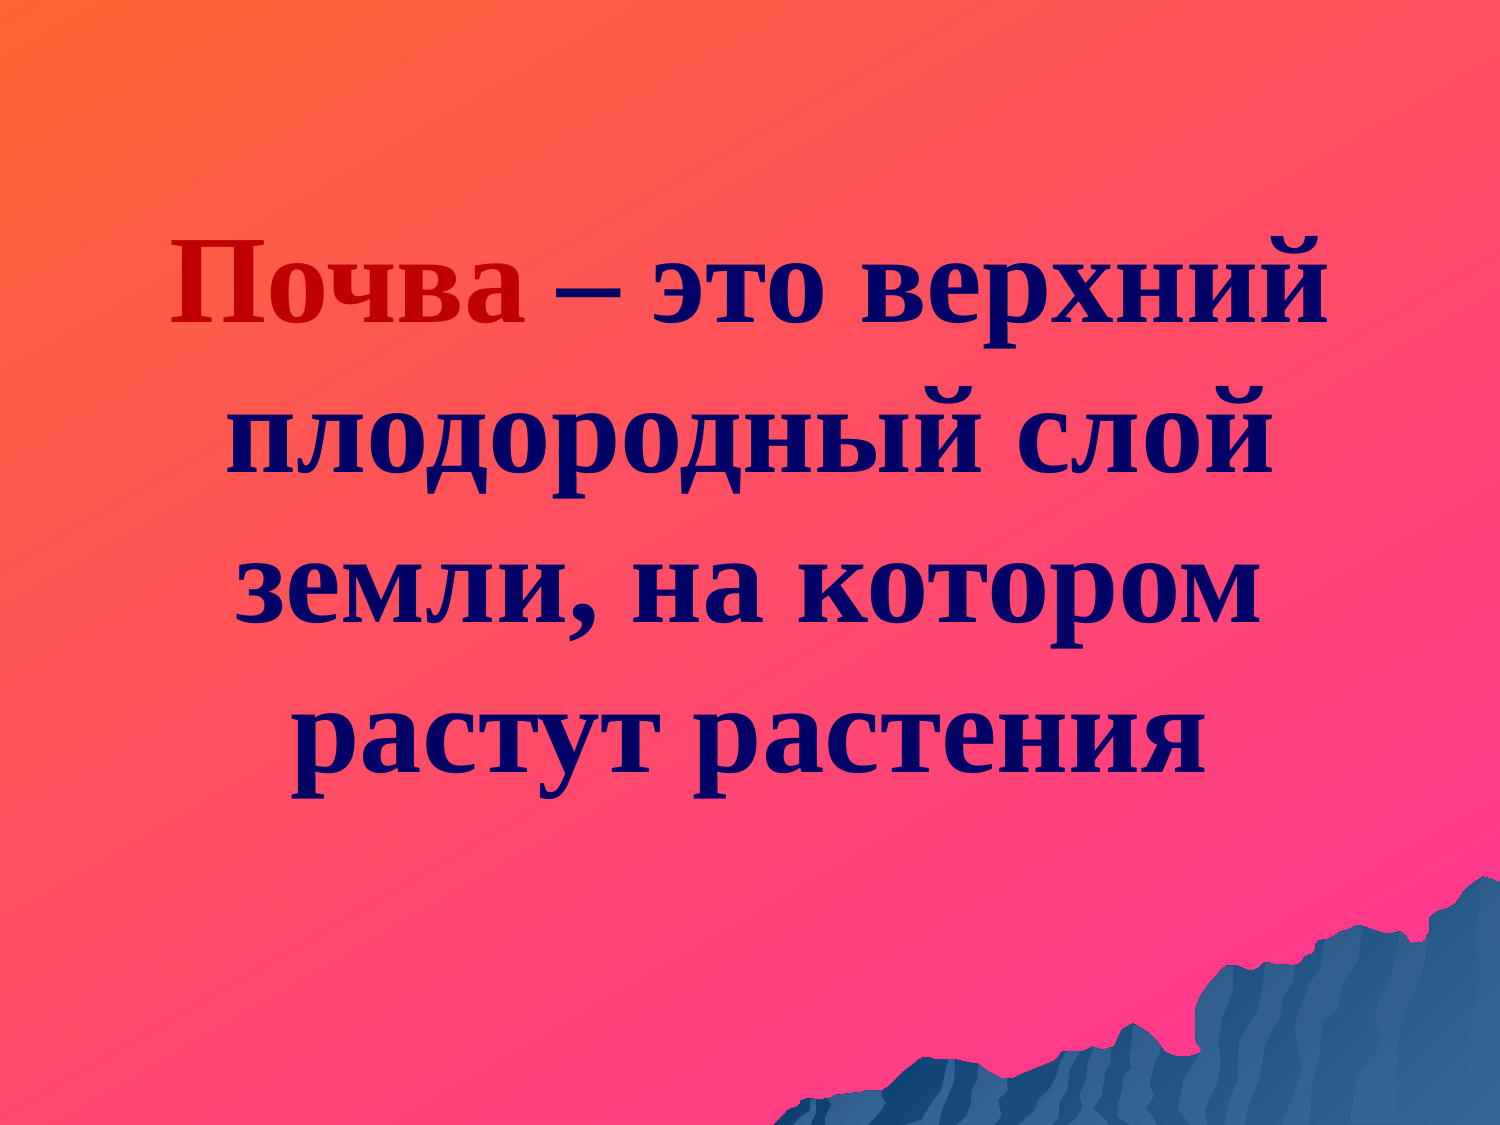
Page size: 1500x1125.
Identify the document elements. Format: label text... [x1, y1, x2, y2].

title Почва – это верхний плодородный слой земли, на котором растут растения [74, 326, 1426, 669]
